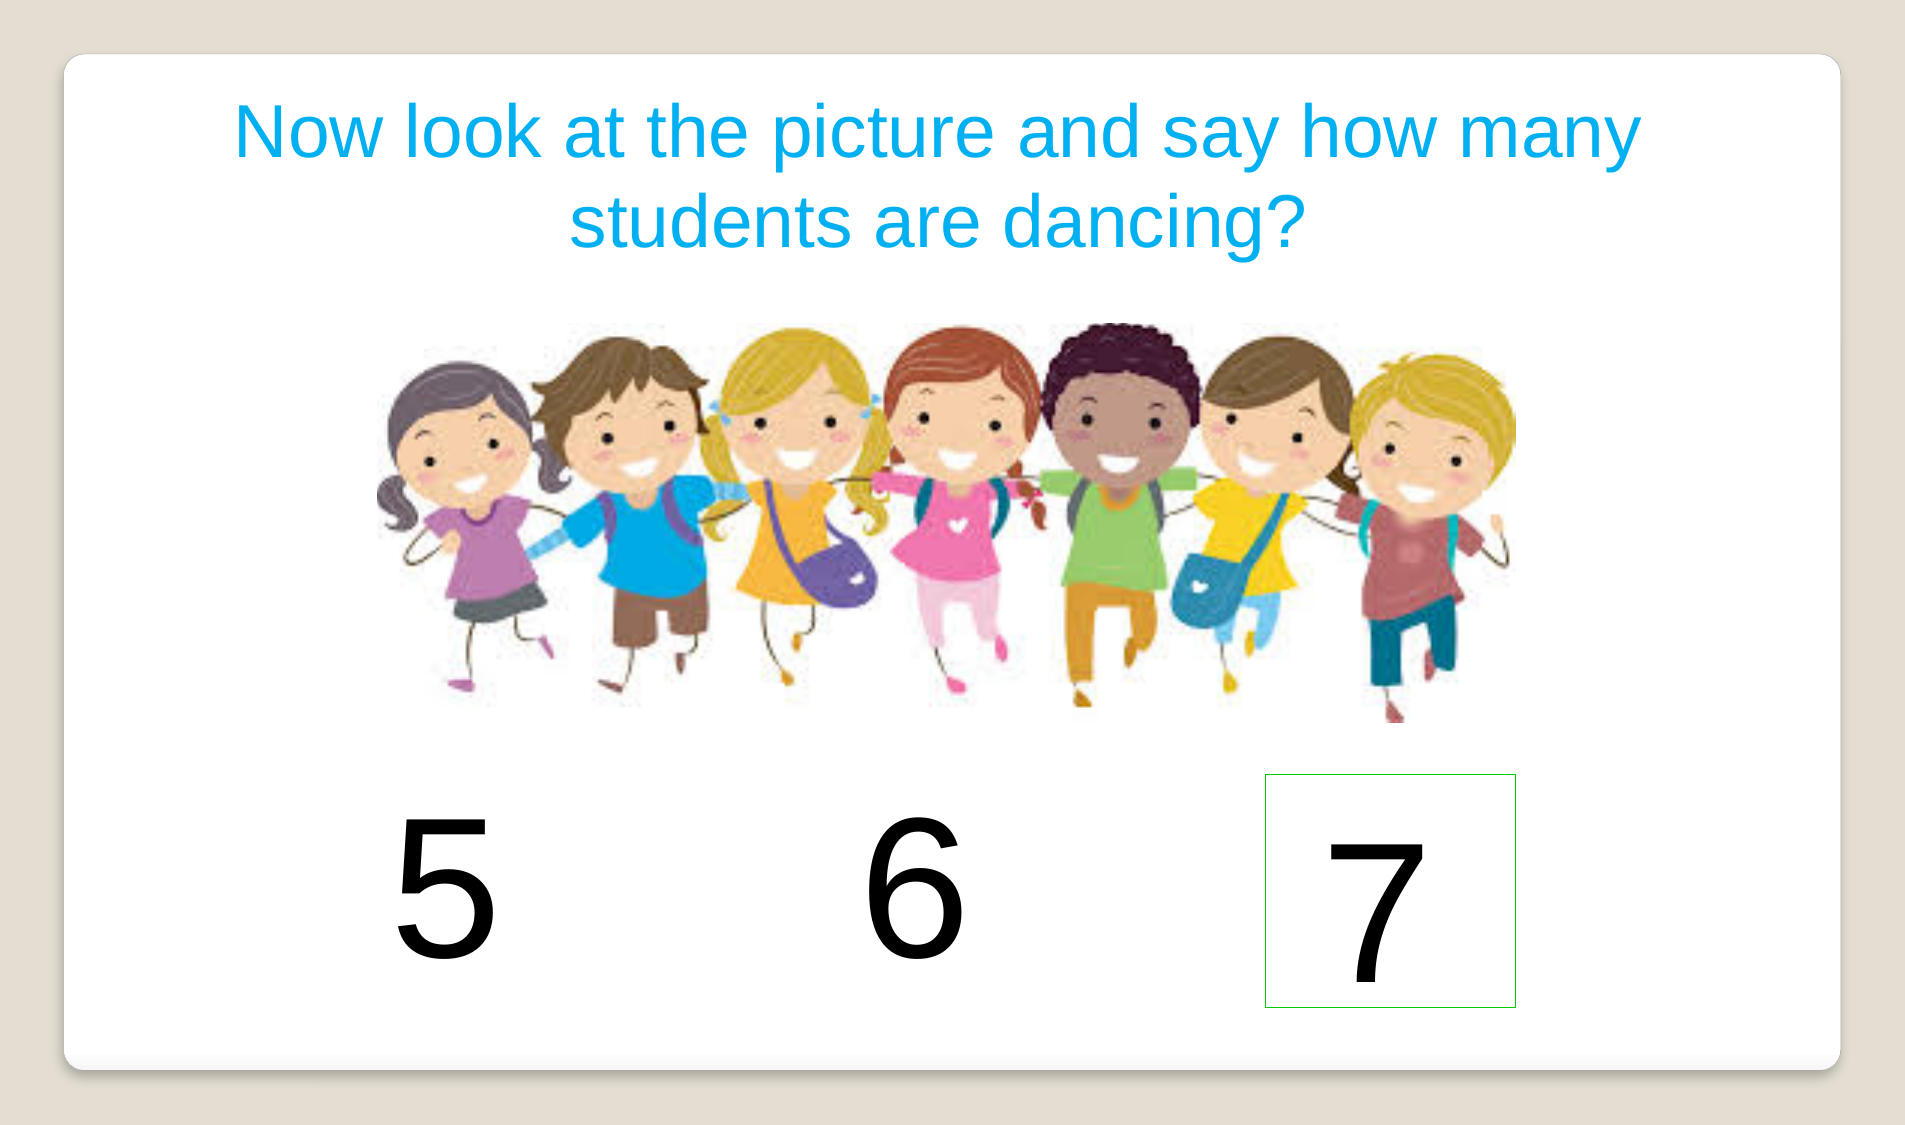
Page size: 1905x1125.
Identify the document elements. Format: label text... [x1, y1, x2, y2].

text_box 5 [340, 749, 553, 1005]
text_box [1265, 774, 1516, 1008]
text_box 6 [789, 749, 1040, 1005]
text_box Now look at the picture and say how many students are dancing? [39, 74, 1859, 270]
picture [377, 323, 1516, 724]
text_box 7 [1239, 774, 1516, 1030]
